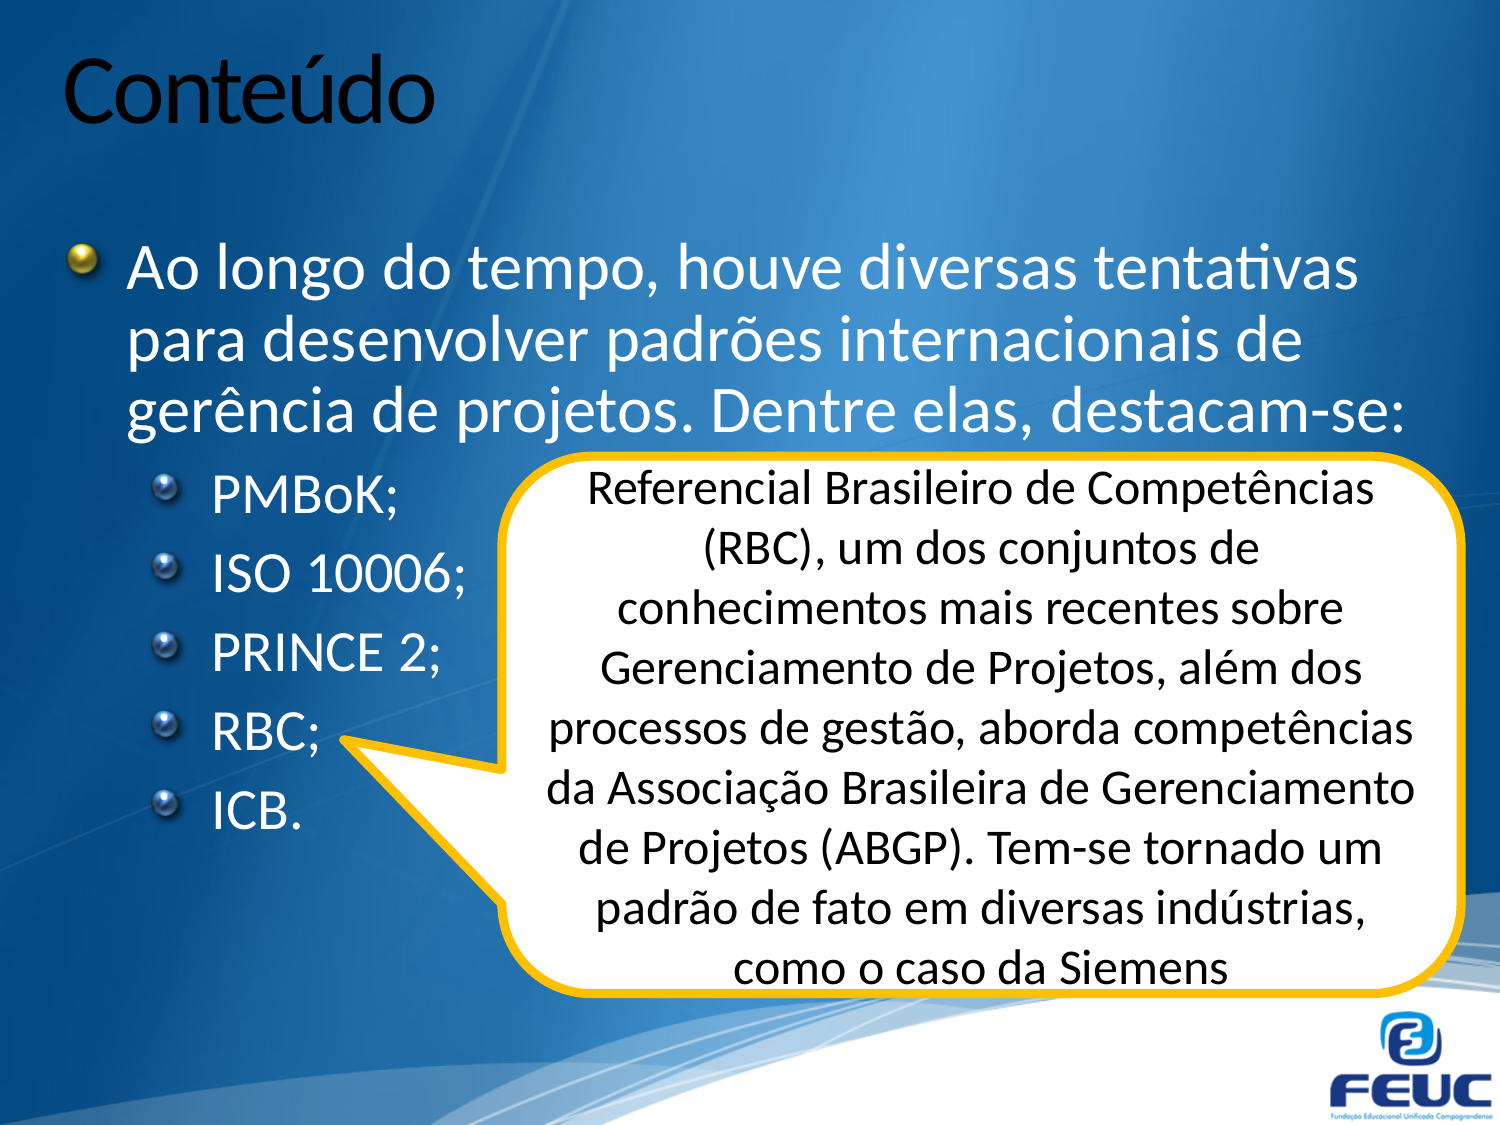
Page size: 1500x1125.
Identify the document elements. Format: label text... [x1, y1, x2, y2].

list Ao longo do tempo, houve diversas tentativas para desenvolver padrões internacionais de gerência de projetos. Dentre elas, destacam-se: PMBoK; ISO 10006; PRINCE 2; RBC; ICB. [62, 231, 1438, 852]
title Conteúdo [62, 37, 1438, 147]
picture [0, 0, 1500, 1125]
text_box Referencial Brasileiro de Competências (RBC), um dos conjuntos de conhecimentos mais recentes sobre Gerenciamento de Projetos, além dos processos de gestão, aborda competências da Associação Brasileira de Gerenciamento de Projetos (ABGP). Tem-se tornado um padrão de fato em diversas indústrias, como o caso da Siemens [339, 451, 1466, 999]
